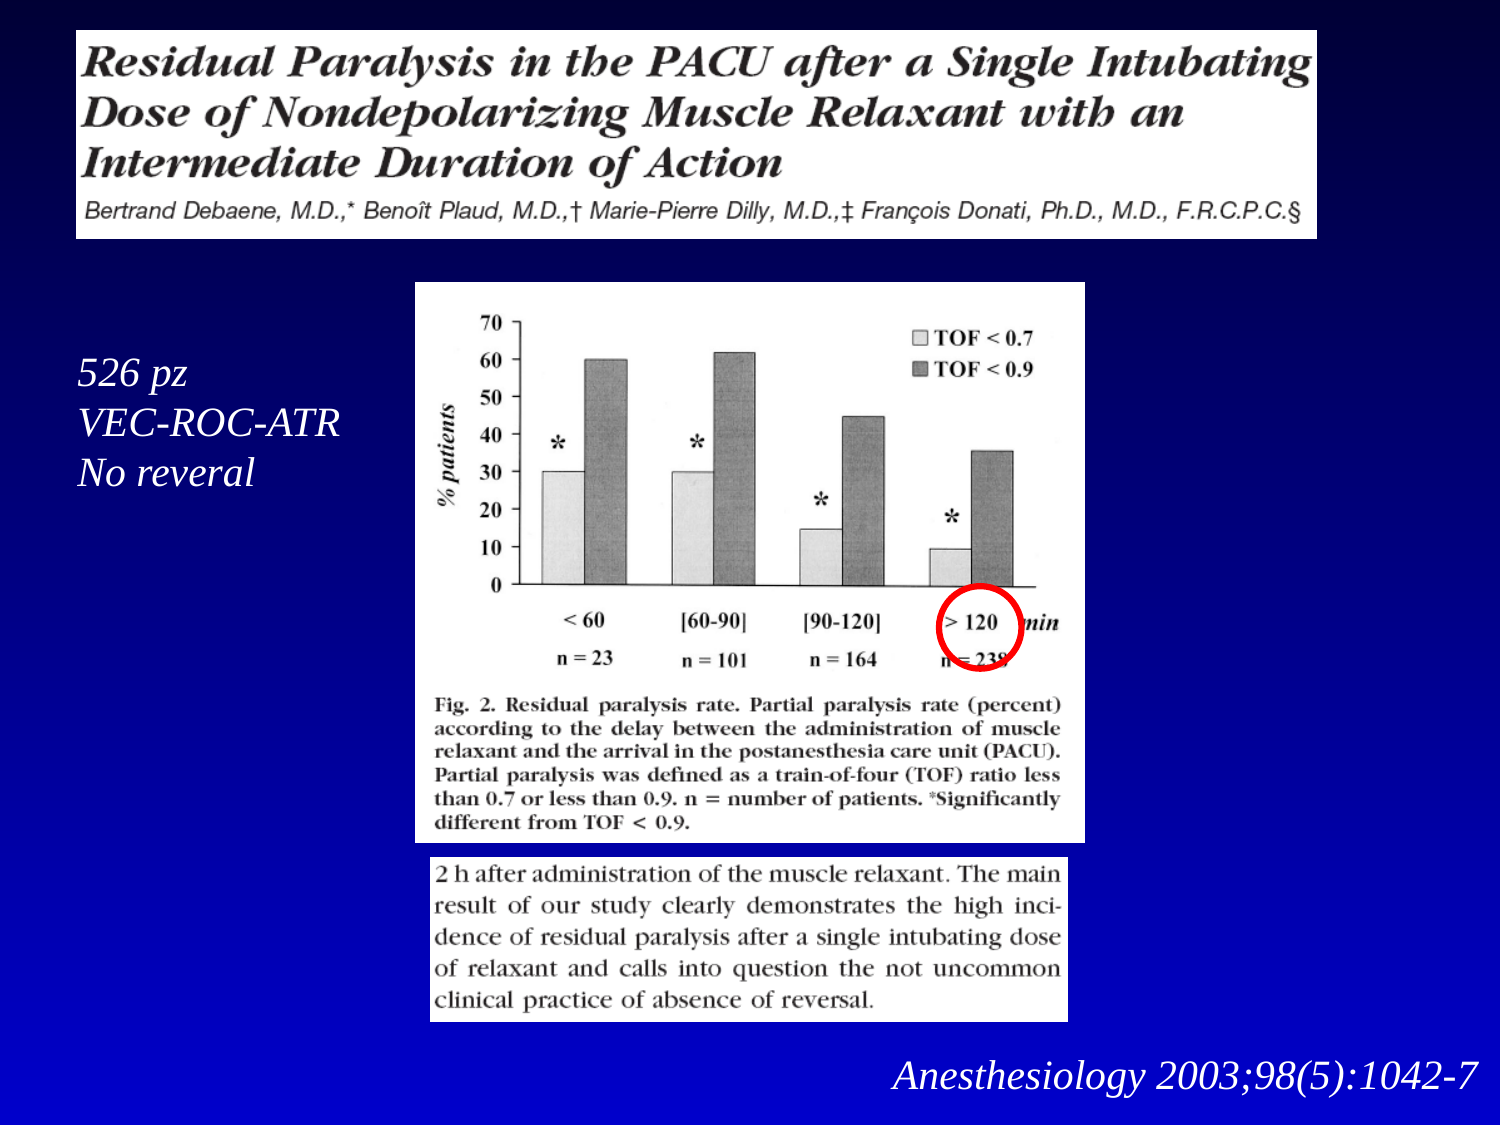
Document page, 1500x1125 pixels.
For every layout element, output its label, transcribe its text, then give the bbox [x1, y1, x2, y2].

text_box Anesthesiology 2003;98(5):1042-7 [878, 1040, 1494, 1106]
picture [76, 30, 1318, 239]
text_box 526 pz VEC-ROC-ATR No reveral [62, 337, 356, 553]
picture [415, 282, 1085, 843]
picture [430, 857, 1068, 1022]
